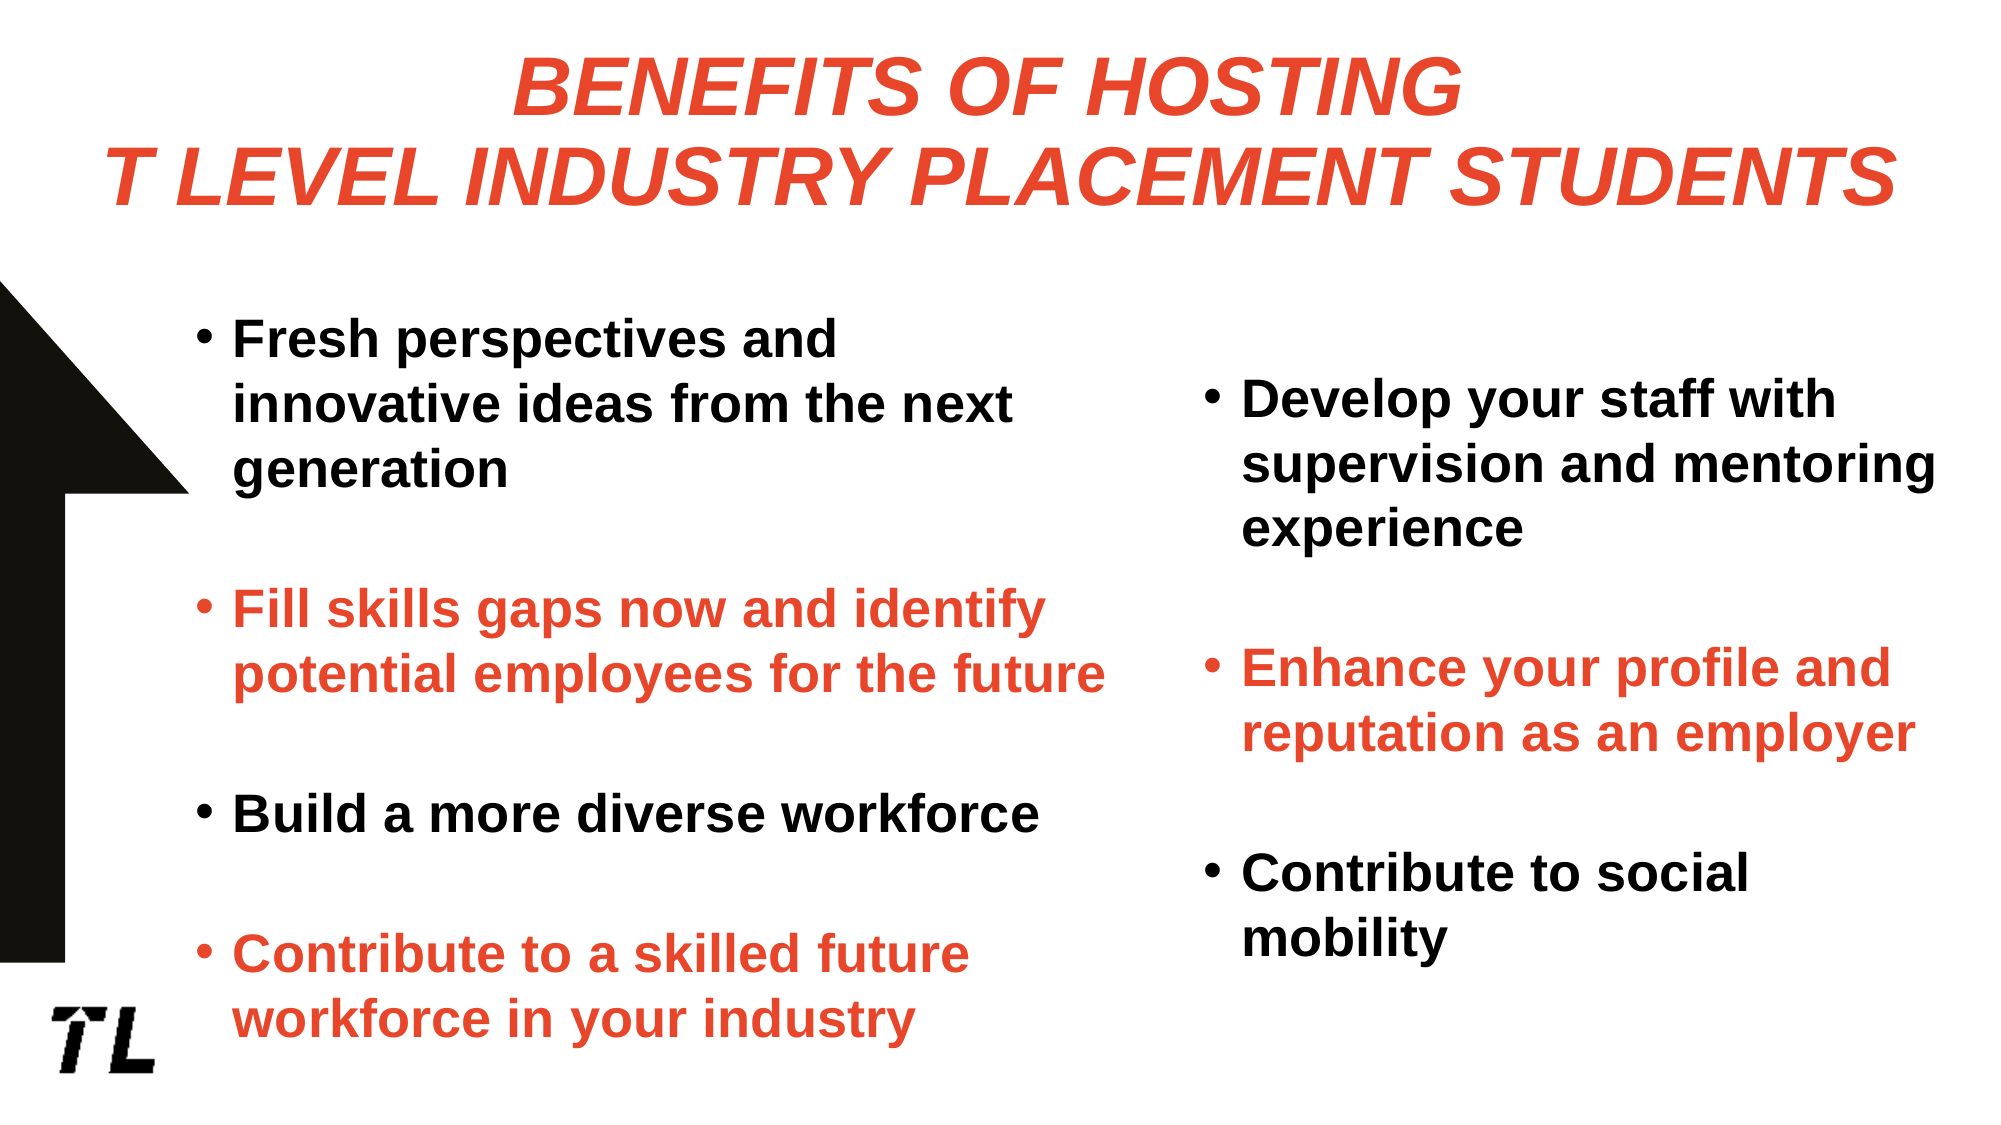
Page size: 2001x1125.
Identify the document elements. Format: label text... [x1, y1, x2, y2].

picture [41, 993, 166, 1094]
title Benefits of Hosting T Level Industry Placement StudentS [0, 24, 2000, 243]
text_box Develop your staff with supervision and mentoring experience Enhance your profile and reputation as an employer Contribute to social mobility [1188, 355, 1978, 1010]
list Fresh perspectives and innovative ideas from the next generation Fill skills gaps now and identify potential employees for the future Build a more diverse workforce Contribute to a skilled future workforce in your industry [180, 296, 1132, 1092]
